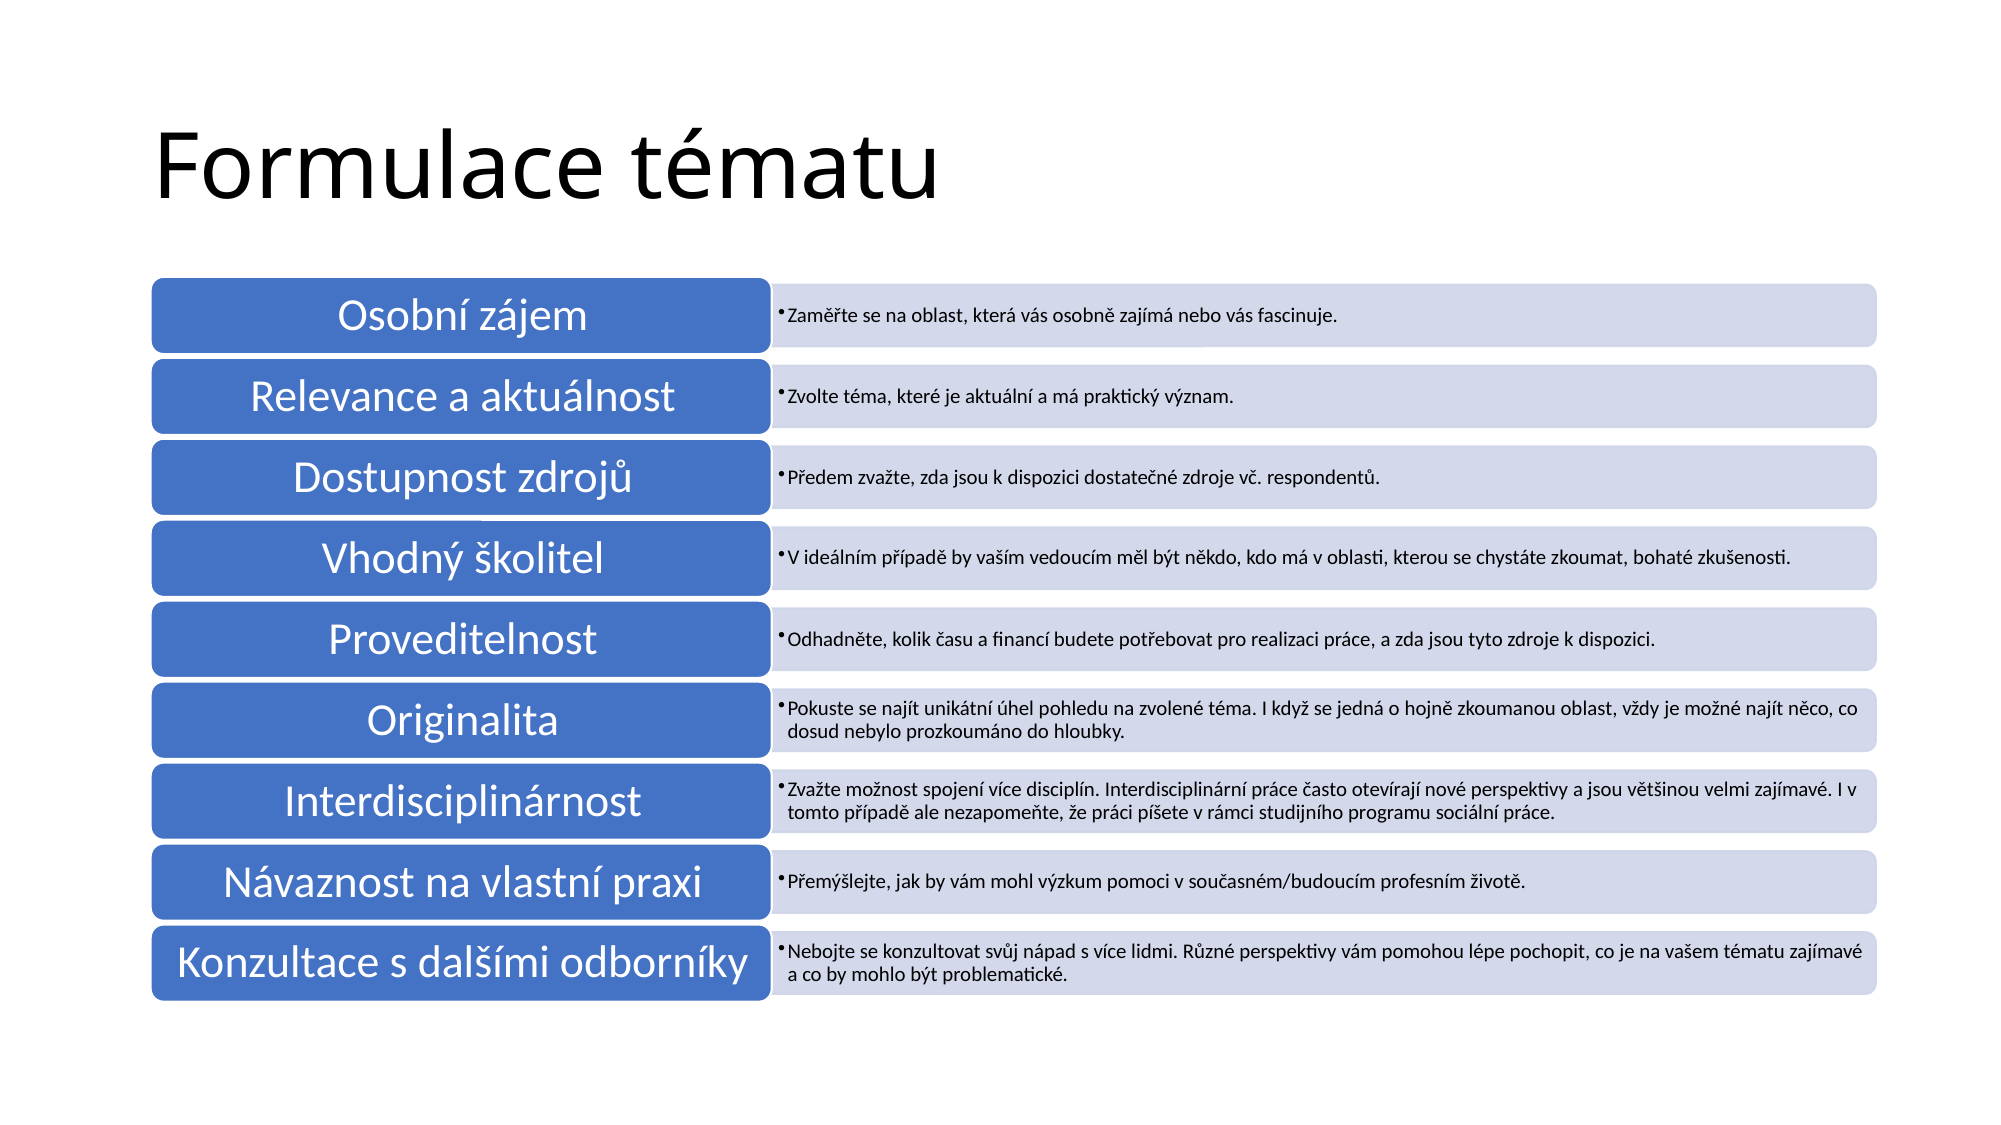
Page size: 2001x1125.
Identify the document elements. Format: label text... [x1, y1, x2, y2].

title Formulace tématu [137, 59, 1863, 278]
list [150, 276, 1876, 1002]
